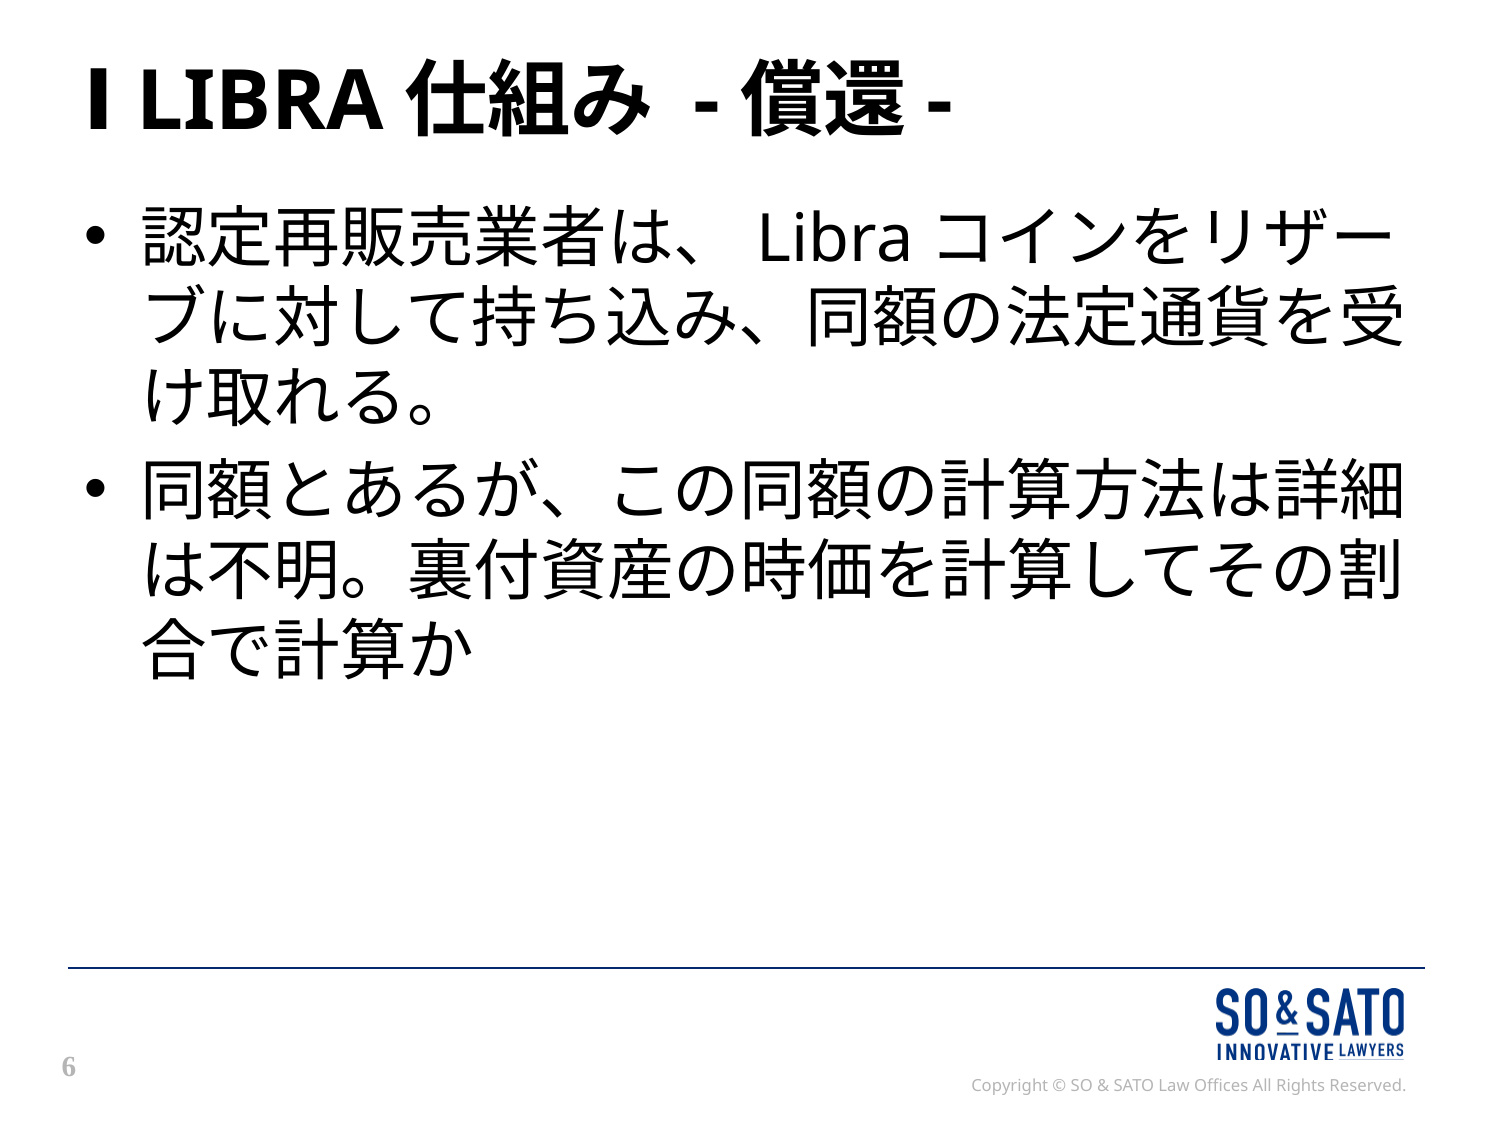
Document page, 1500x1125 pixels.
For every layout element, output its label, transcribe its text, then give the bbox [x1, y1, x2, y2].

list 認定再販売業者は、Libraコインをリザーブに対して持ち込み、同額の法定通貨を受け取れる。 同額とあるが、この同額の計算方法は詳細は不明。裏付資産の時価を計算してその割合で計算か [68, 186, 1425, 898]
title Ⅰ LIBRA仕組み -償還- [68, 25, 1425, 166]
slide_number 6 [20, 1035, 92, 1094]
